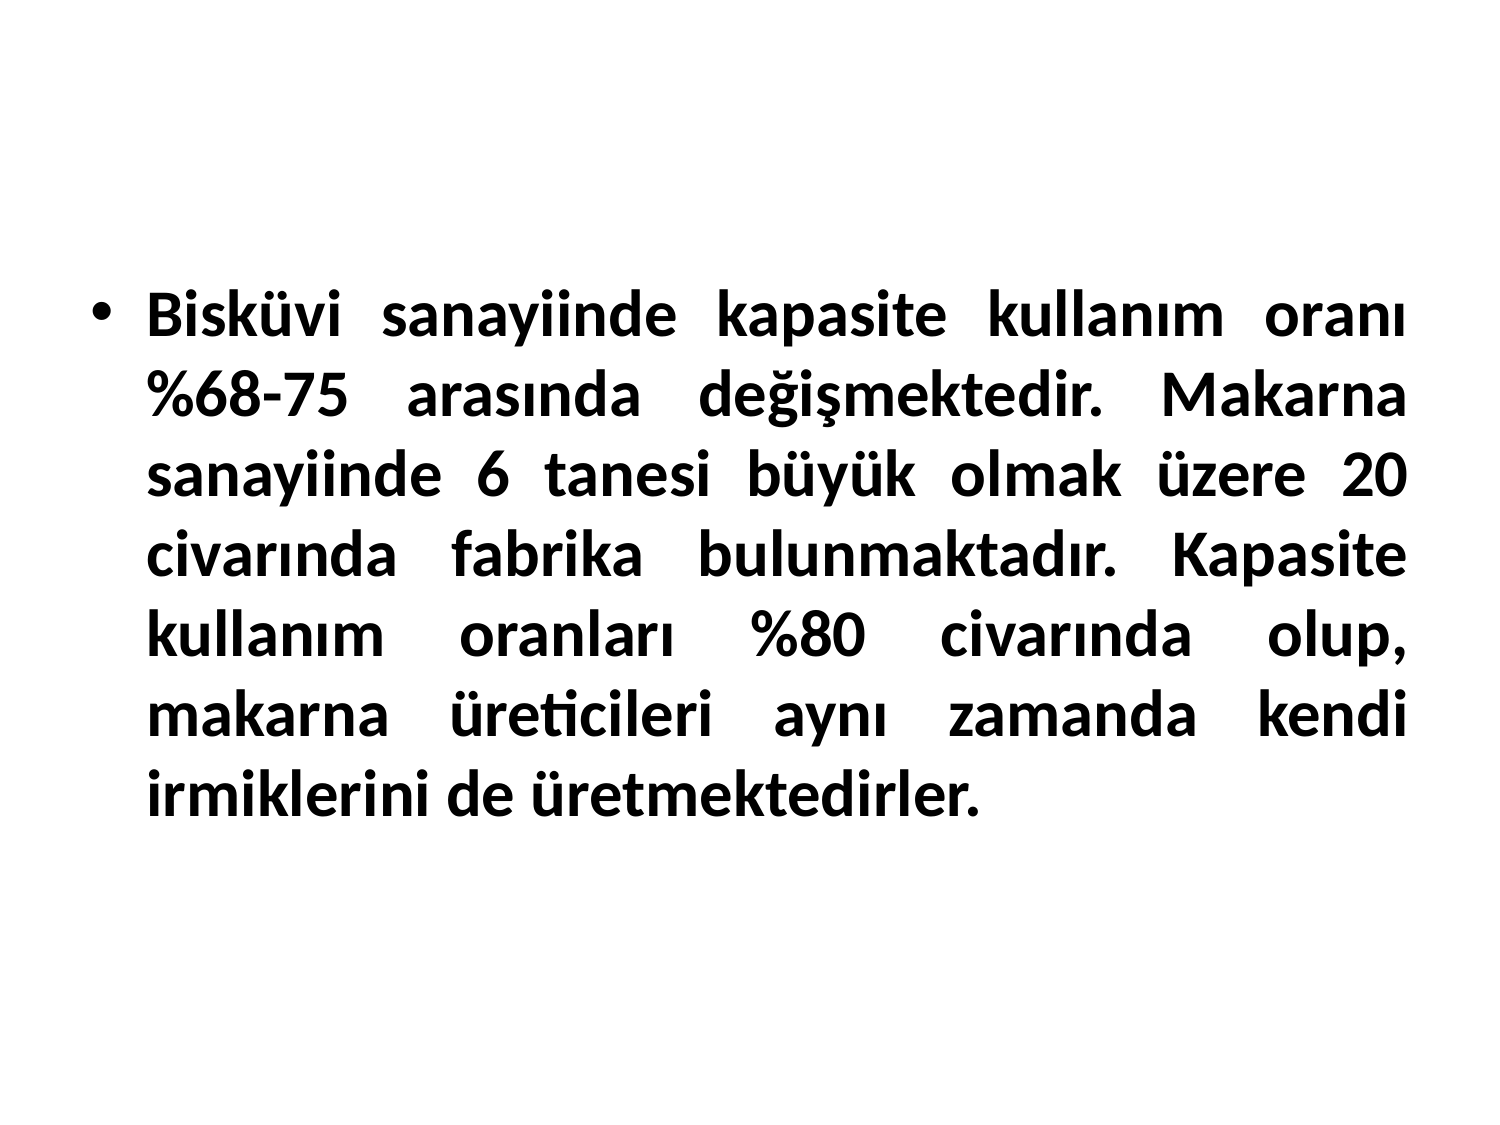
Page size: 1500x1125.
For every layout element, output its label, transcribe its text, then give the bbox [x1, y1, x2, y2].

list Bisküvi sanayiinde kapasite kullanım oranı %68-75 arasında değişmektedir. Makarna sanayiinde 6 tanesi büyük olmak üzere 20 civarında fabrika bulunmaktadır. Kapasite kullanım oranları %80 civarında olup, makarna üreticileri aynı zamanda kendi irmiklerini de üretmektedirler. [75, 262, 1425, 1005]
